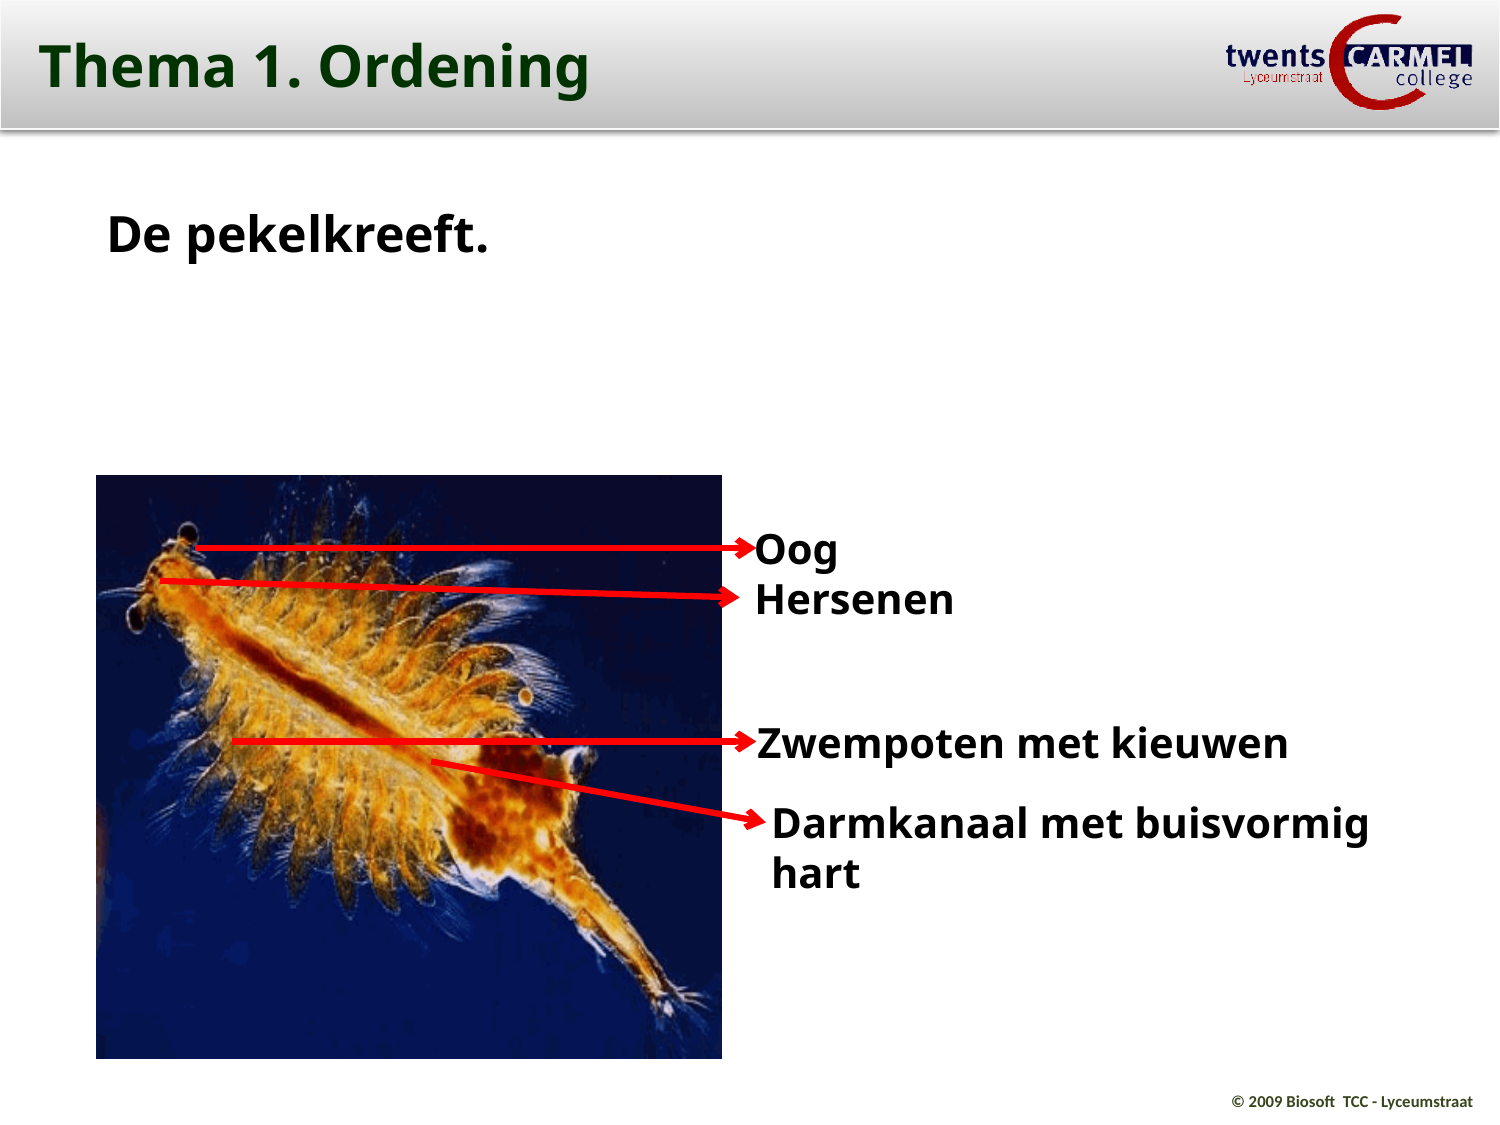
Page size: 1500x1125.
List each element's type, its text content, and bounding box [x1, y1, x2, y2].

text_box De pekelkreeft. [91, 195, 505, 270]
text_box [159, 580, 747, 599]
text_box Zwempoten met kieuwen [742, 709, 1305, 775]
text_box Oog [739, 515, 854, 565]
text_box Darmkanaal met buisvormig hart [756, 789, 1444, 905]
picture [96, 475, 722, 1059]
text_box Hersenen [739, 565, 971, 630]
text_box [430, 761, 767, 823]
title Thema 1. Ordening [23, 11, 1219, 118]
picture [1218, 9, 1489, 118]
